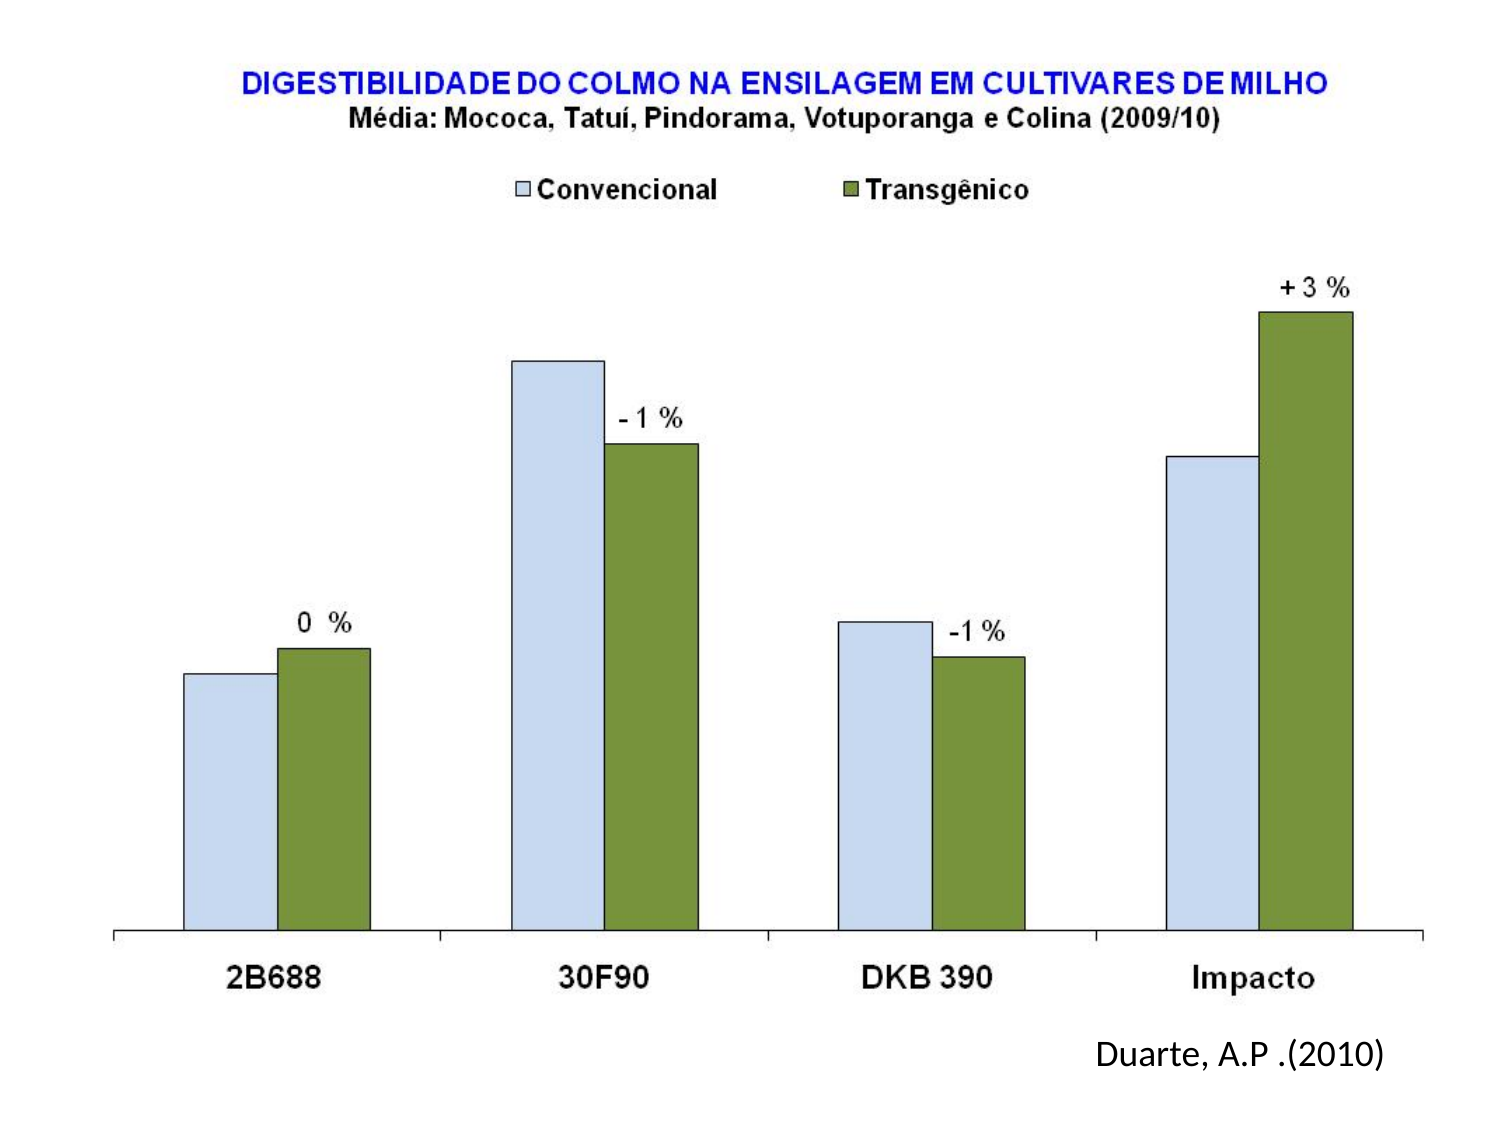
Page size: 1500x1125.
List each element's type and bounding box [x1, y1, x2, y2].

picture [46, 40, 1467, 1087]
